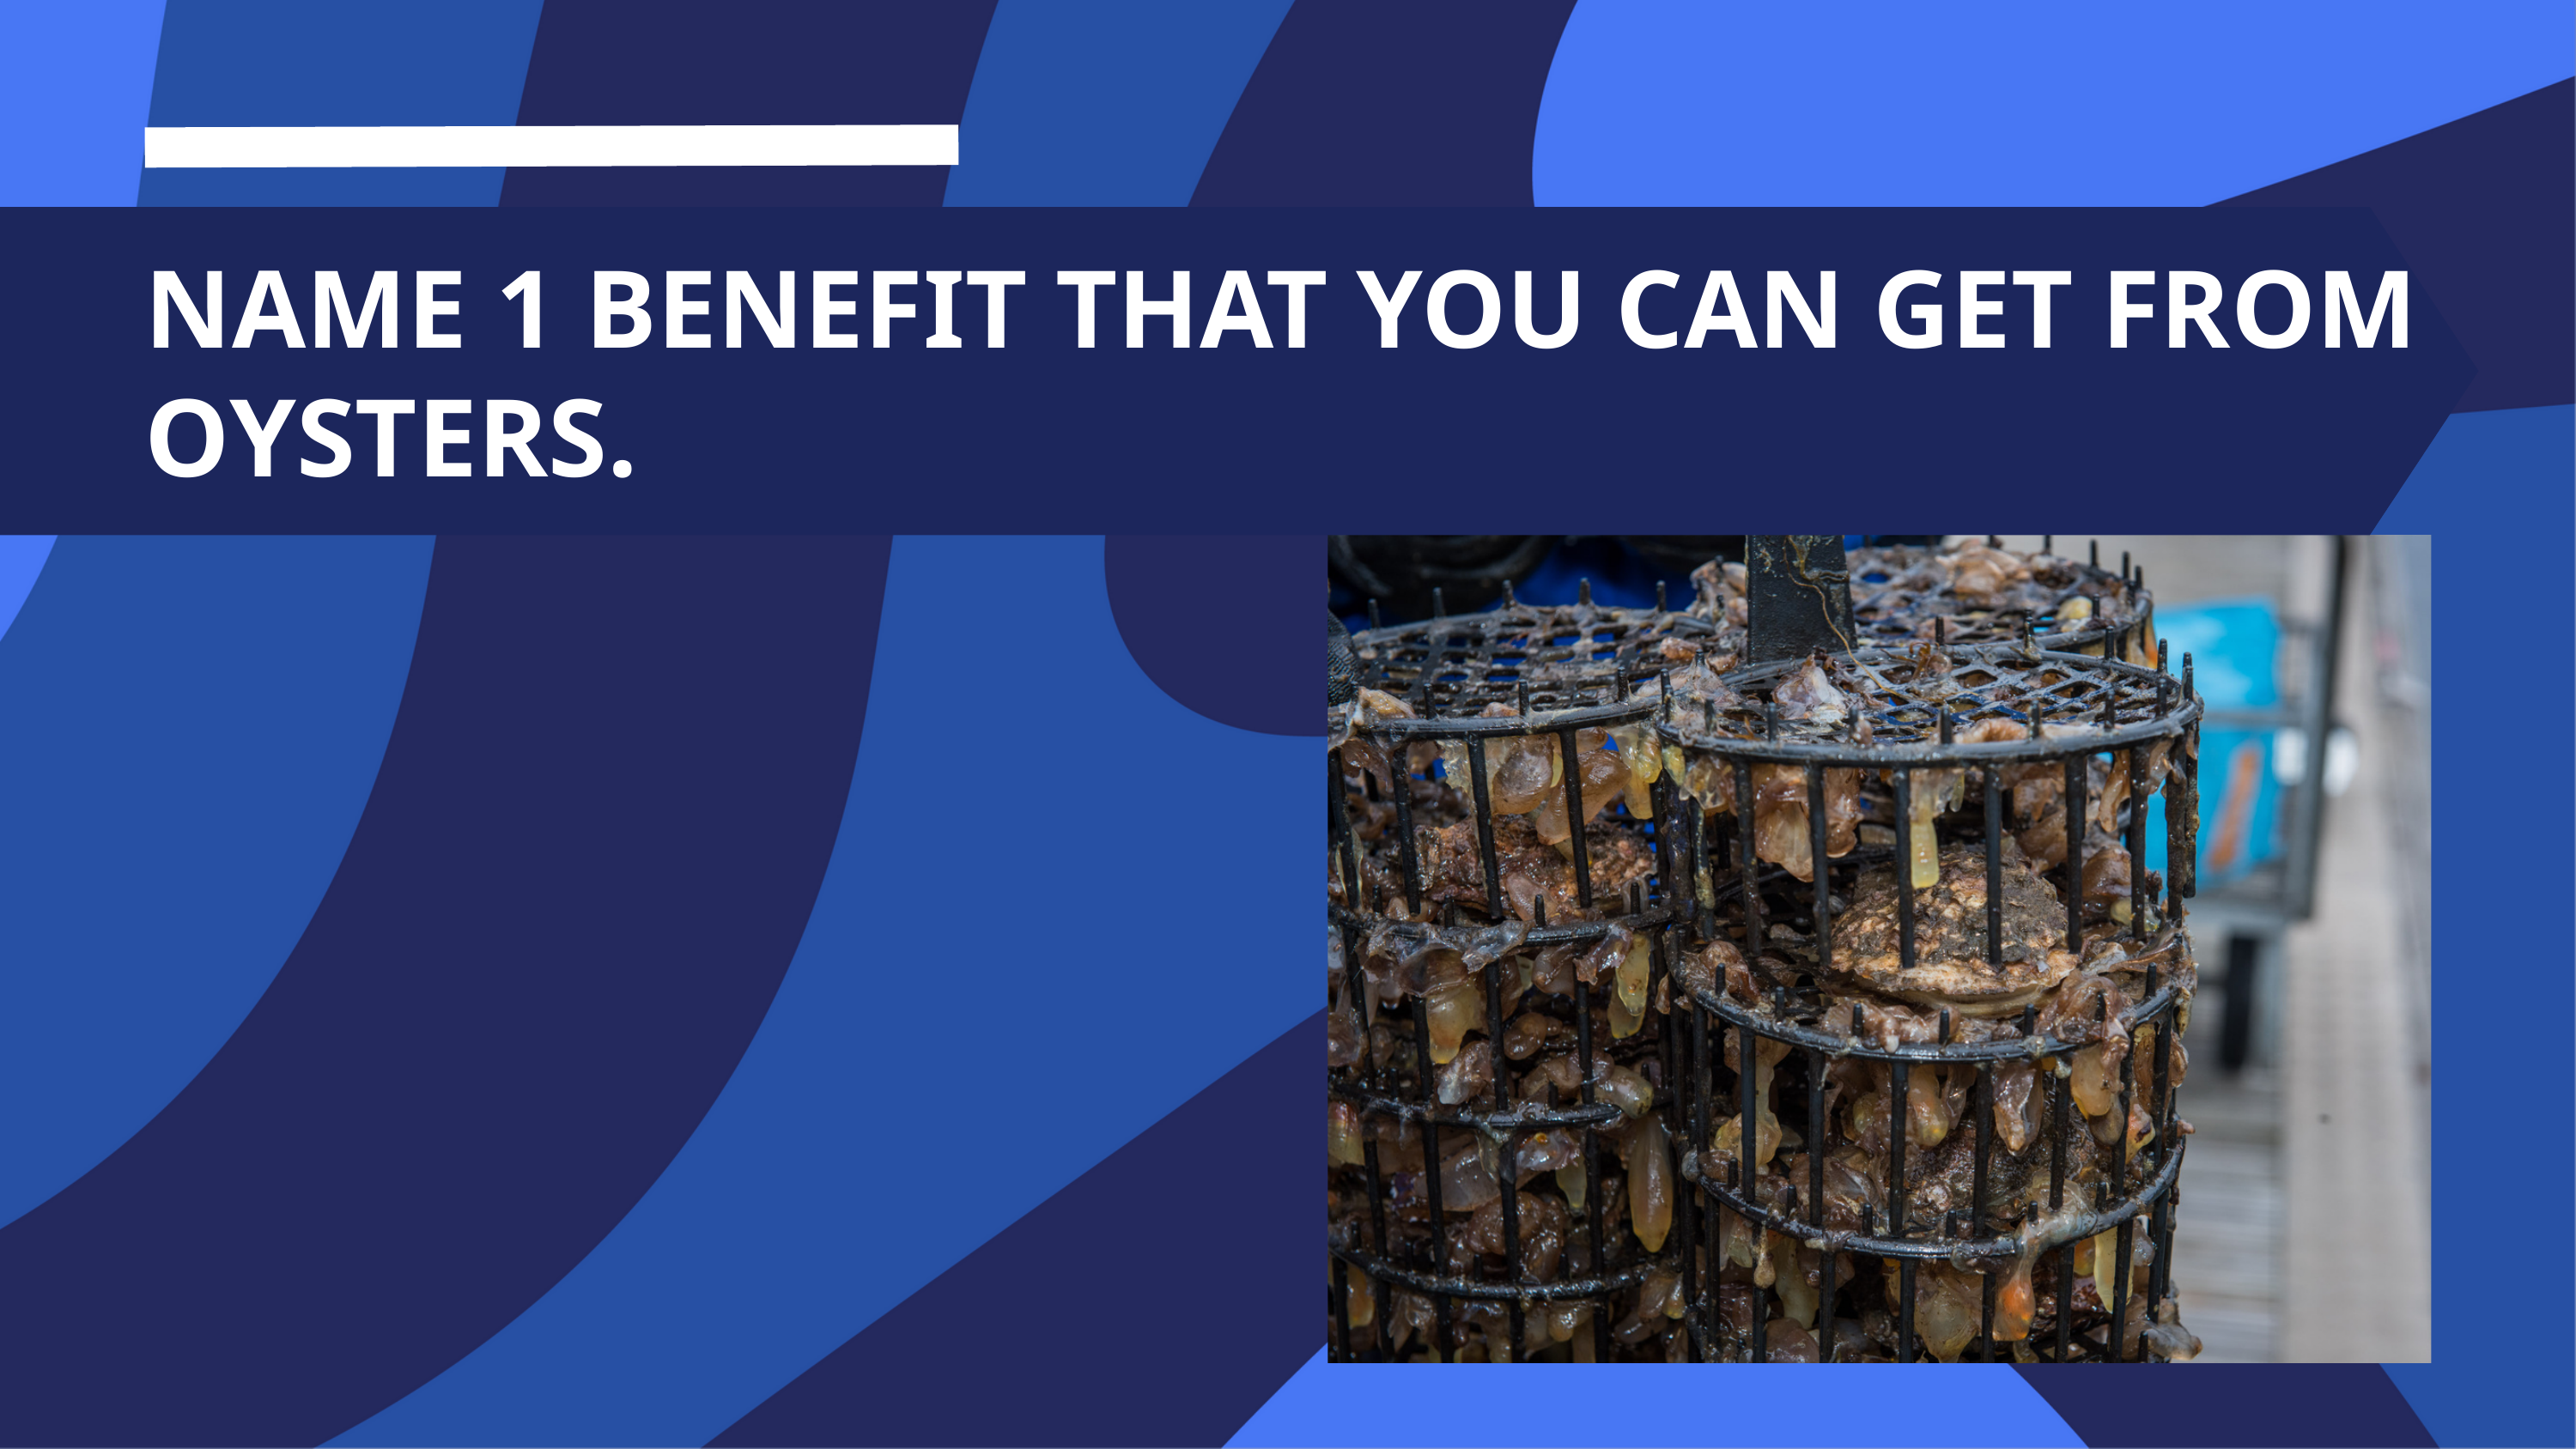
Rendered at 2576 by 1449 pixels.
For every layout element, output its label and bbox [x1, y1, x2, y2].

text_box [0, 206, 2479, 536]
text_box [1327, 545, 2432, 1363]
text_box [0, 0, 2576, 1449]
